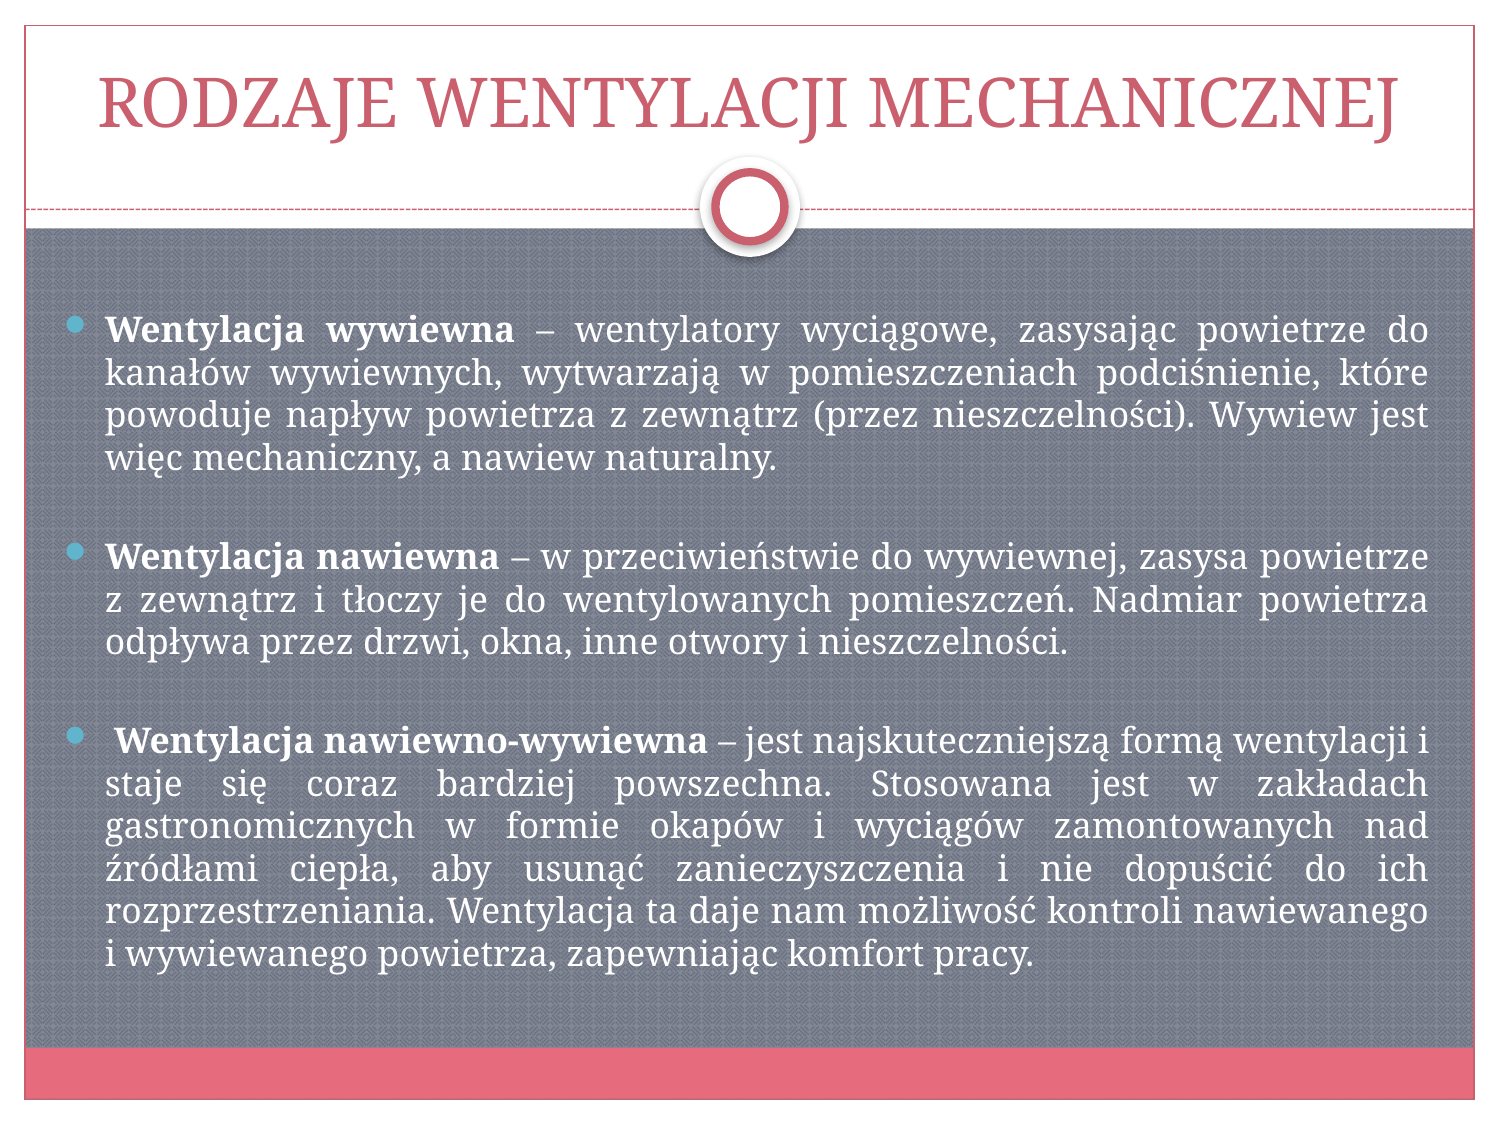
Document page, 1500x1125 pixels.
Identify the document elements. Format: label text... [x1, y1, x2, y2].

list Wentylacja wywiewna – wentylatory wyciągowe, zasysając powietrze do kanałów wywiewnych, wytwarzają w pomieszczeniach podciśnienie, które powoduje napływ powietrza z zewnątrz (przez nieszczelności). Wywiew jest więc mechaniczny, a nawiew naturalny. Wentylacja nawiewna – w przeciwieństwie do wywiewnej, zasysa powietrze z zewnątrz i tłoczy je do wentylowanych pomieszczeń. Nadmiar powietrza odpływa przez drzwi, okna, inne otwory i nieszczelności. Wentylacja nawiewno-wywiewna – jest najskuteczniejszą formą wentylacji i staje się coraz bardziej powszechna. Stosowana jest w zakładach gastronomicznych w formie okapów i wyciągów zamontowanych nad źródłami ciepła, aby usunąć zanieczyszczenia i nie dopuścić do ich rozprzestrzeniania. Wentylacja ta daje nam możliwość kontroli nawiewanego i wywiewanego powietrza, zapewniając komfort pracy. [49, 250, 1445, 1001]
title RODZAJE WENTYLACJI MECHANICZNEJ [49, 37, 1450, 162]
